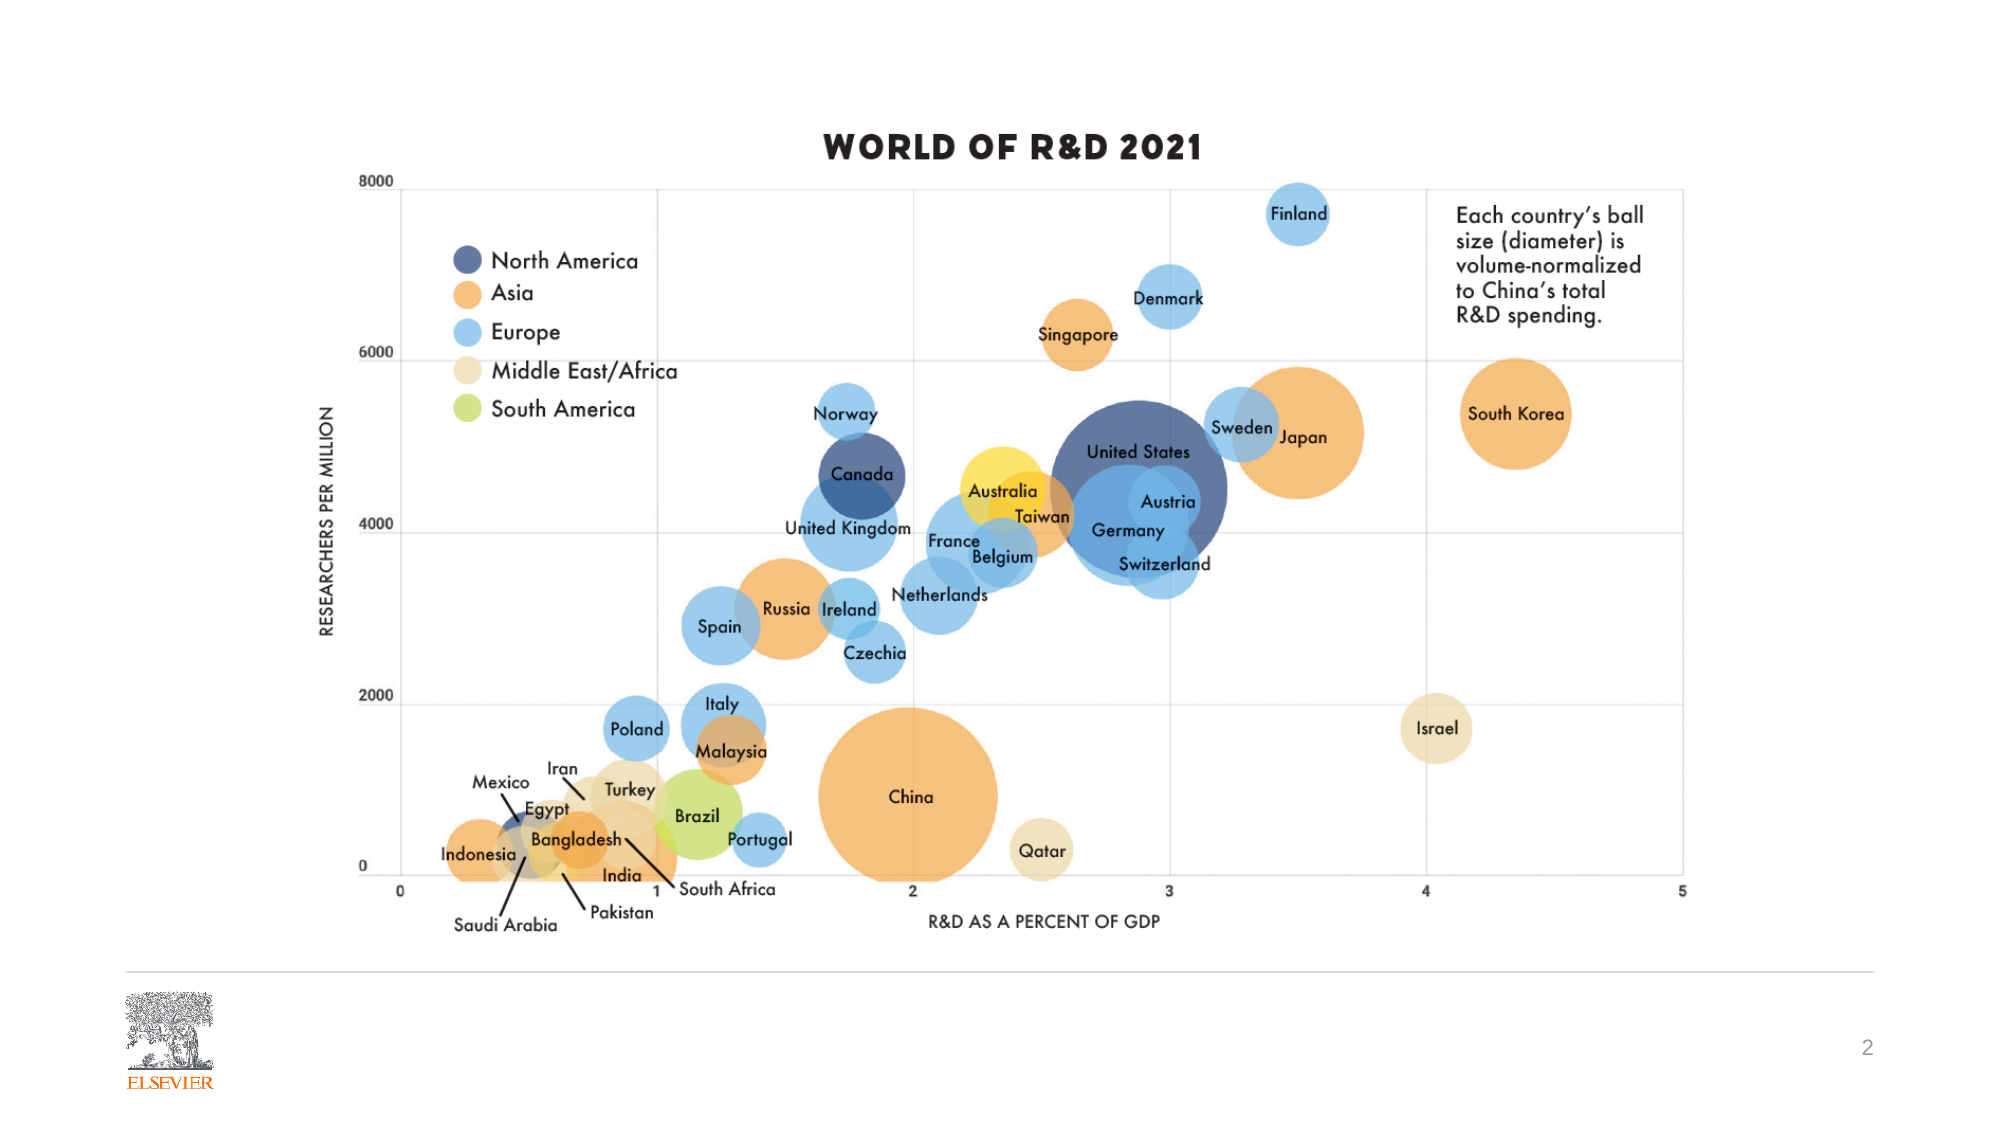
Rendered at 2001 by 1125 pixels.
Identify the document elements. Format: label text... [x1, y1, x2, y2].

picture [249, 80, 1751, 947]
picture [125, 991, 214, 1089]
slide_number 2 [1423, 1032, 1874, 1069]
